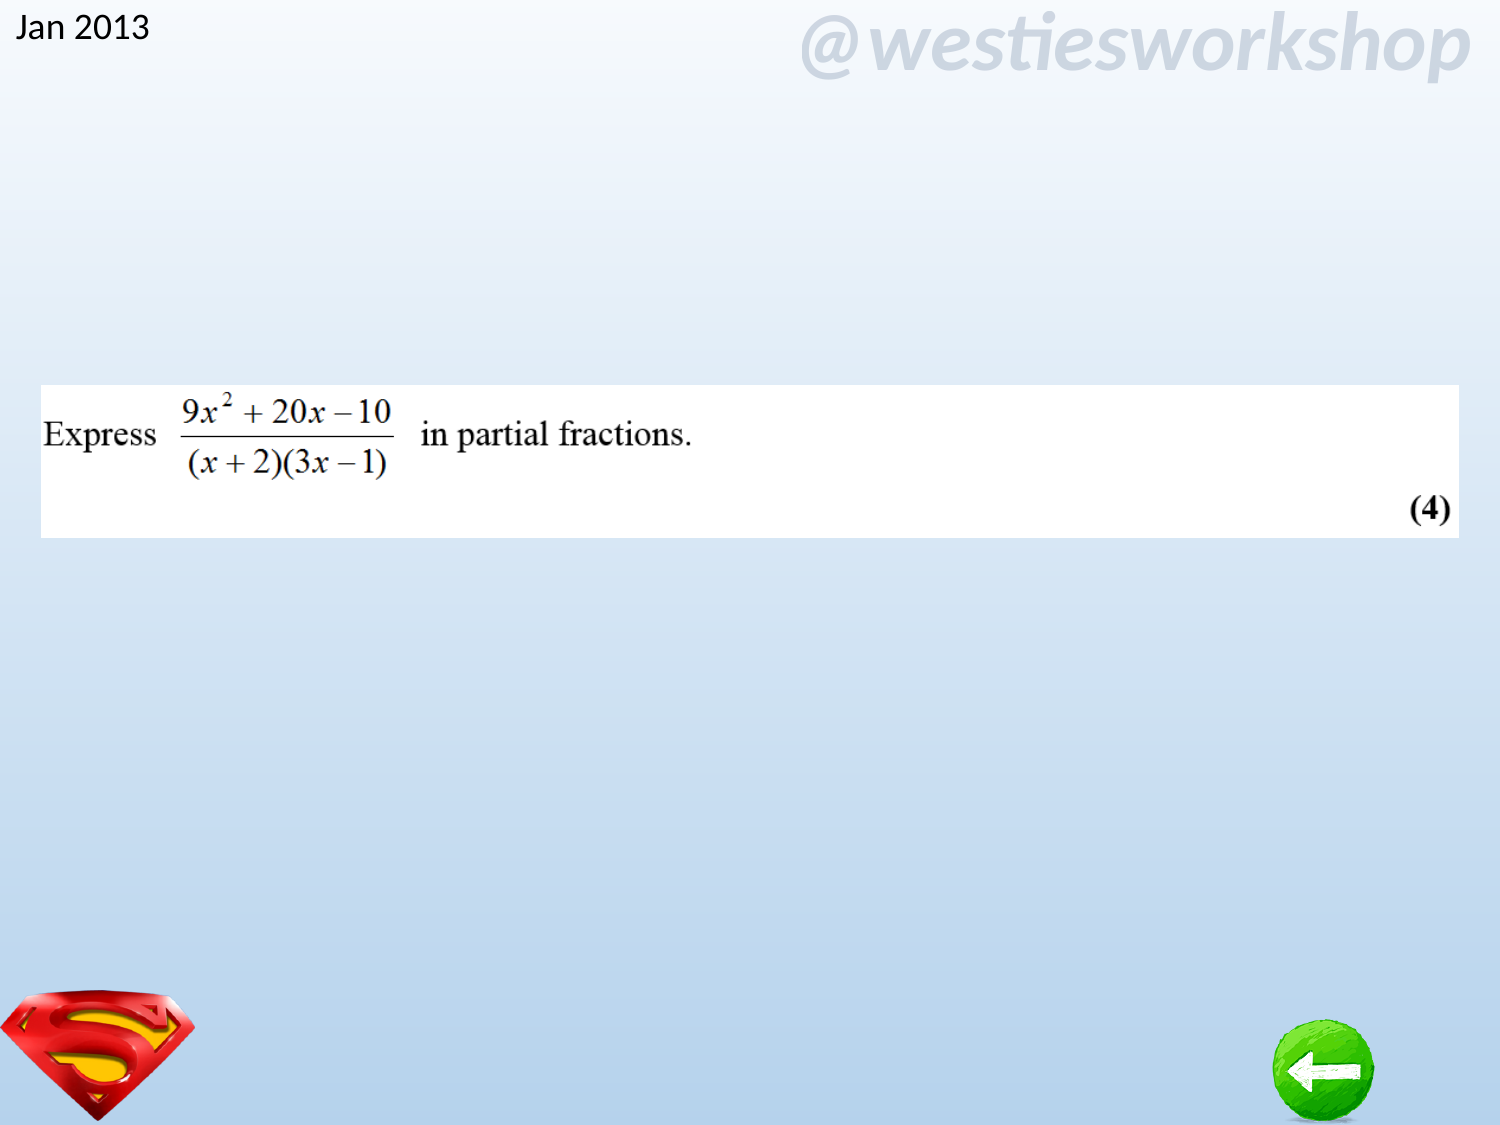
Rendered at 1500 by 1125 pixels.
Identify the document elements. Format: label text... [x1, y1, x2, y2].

picture [0, 990, 195, 1121]
picture [41, 385, 1459, 539]
picture [1270, 1019, 1376, 1125]
text_box Jan 2013 [1, 0, 165, 55]
